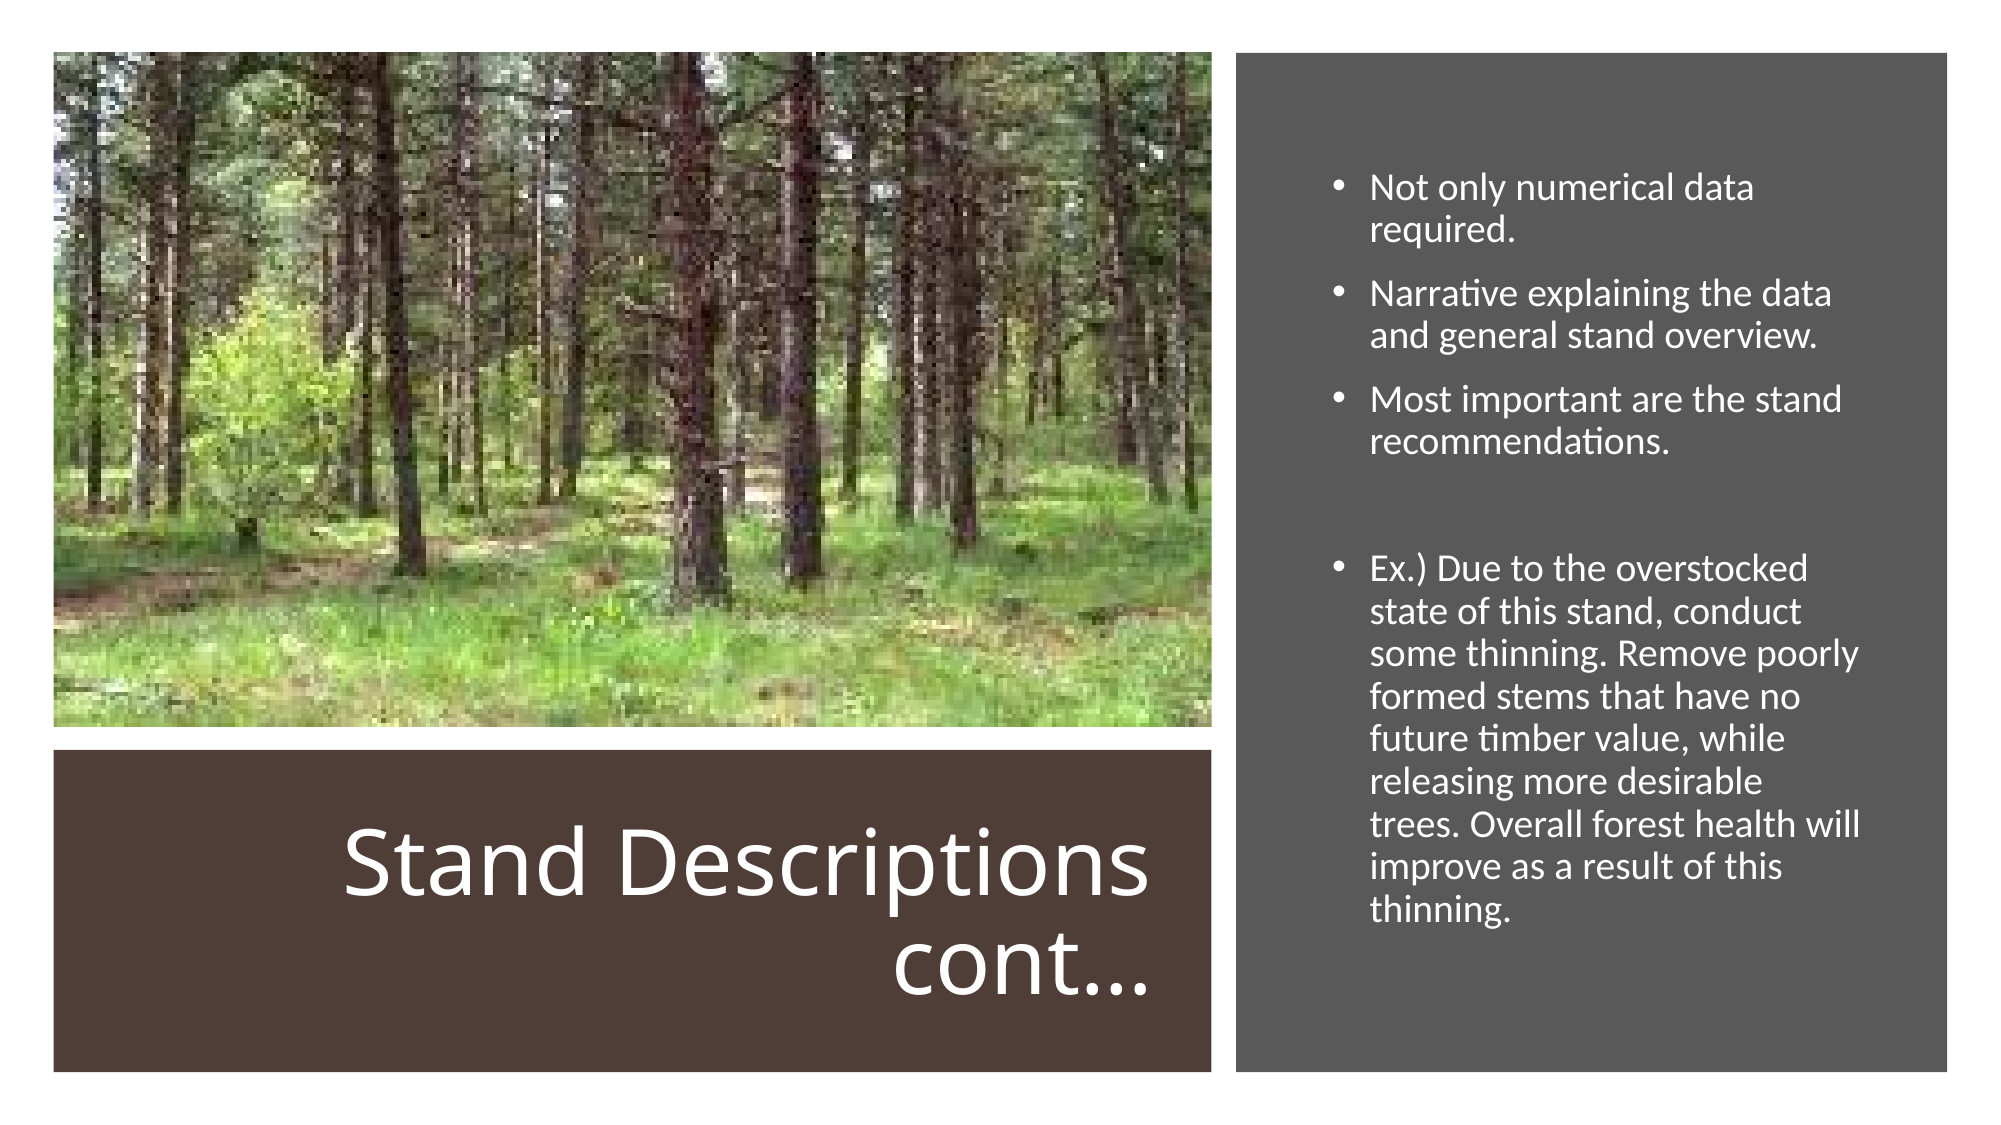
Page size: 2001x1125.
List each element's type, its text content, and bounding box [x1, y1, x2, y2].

picture [53, 52, 1212, 727]
list Not only numerical data required. Narrative explaining the data and general stand overview. Most important are the stand recommendations. Ex.) Due to the overstocked state of this stand, conduct some thinning. Remove poorly formed stems that have no future timber value, while releasing more desirable trees. Overall forest health will improve as a result of this thinning. [1317, 150, 1879, 947]
text_box [53, 749, 1212, 1073]
title Stand Descriptions cont… [85, 782, 1168, 1049]
text_box [1235, 52, 1948, 1073]
